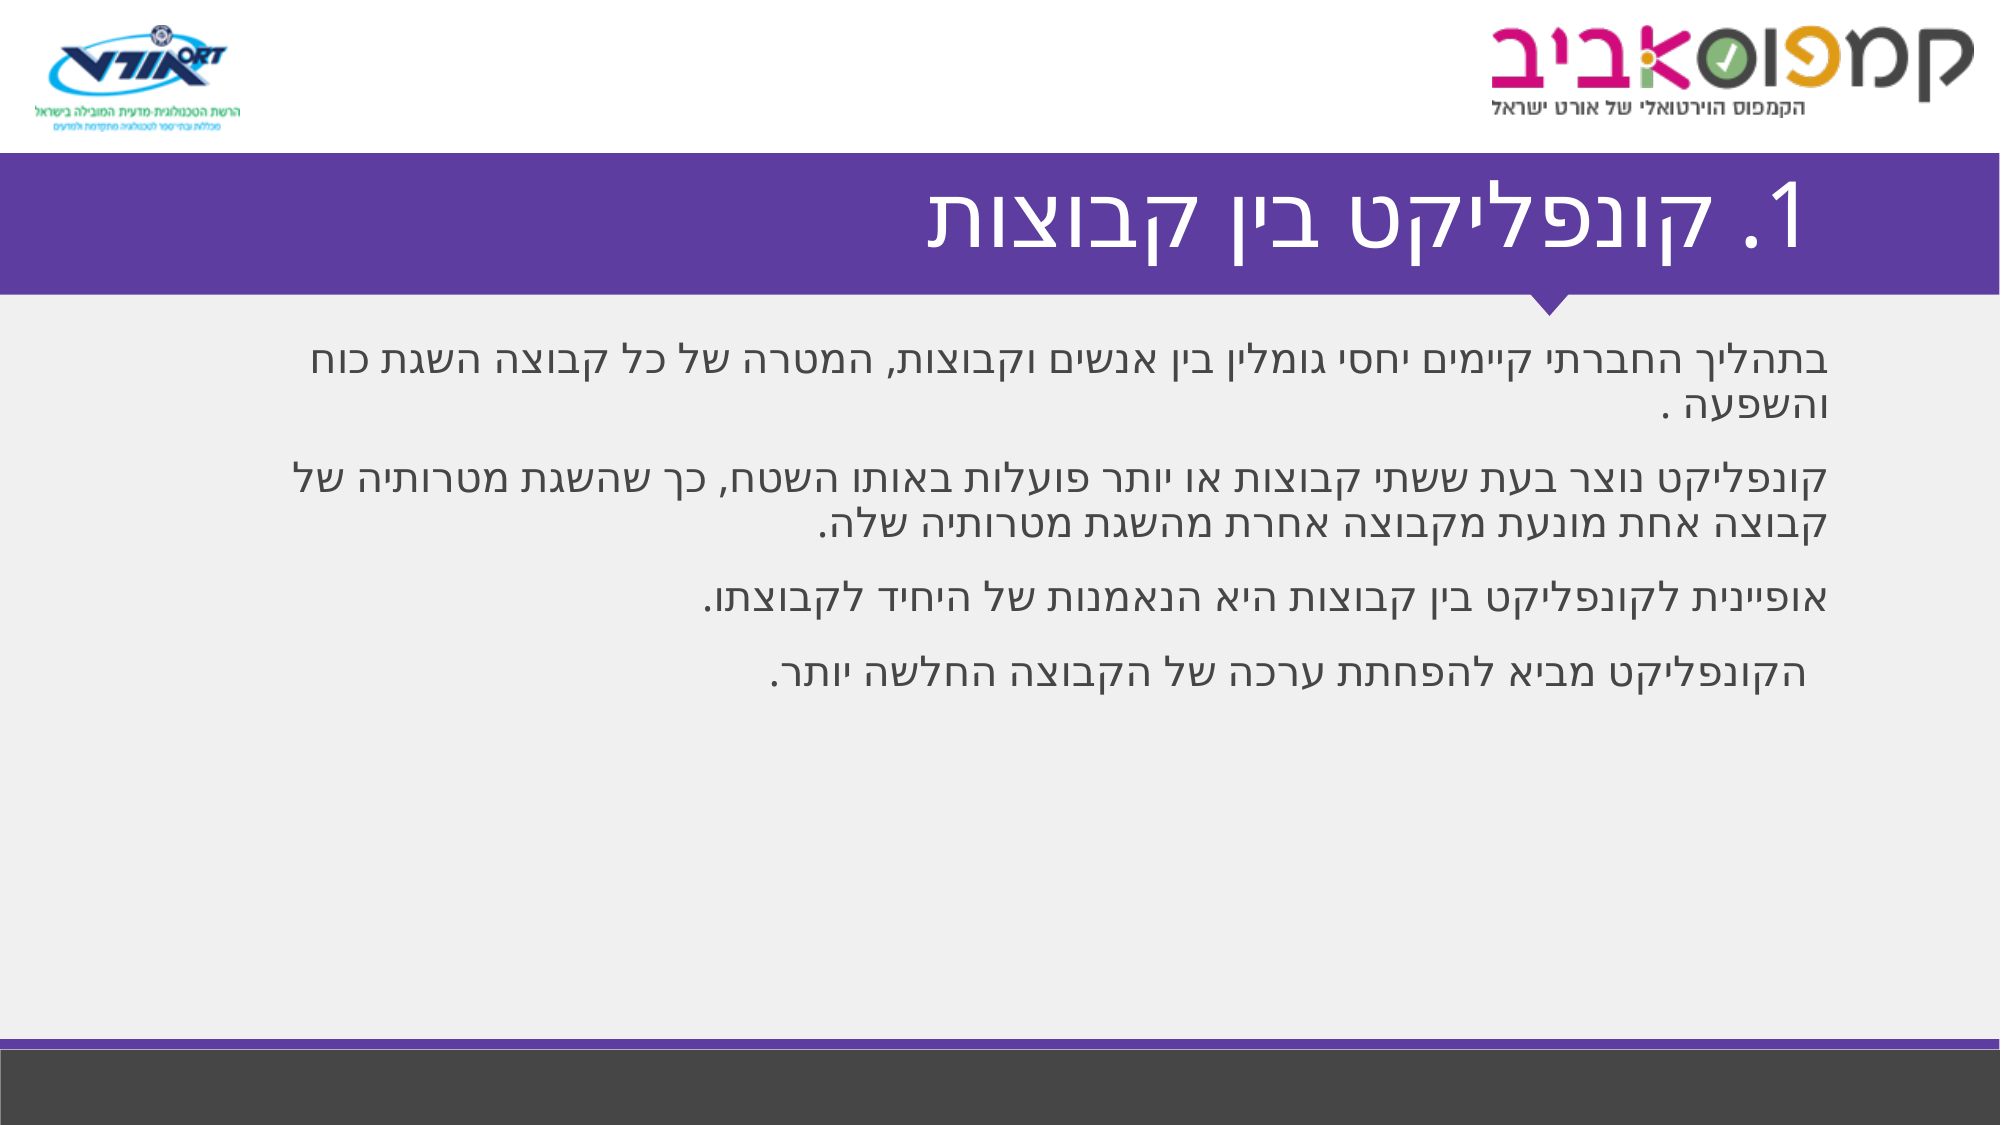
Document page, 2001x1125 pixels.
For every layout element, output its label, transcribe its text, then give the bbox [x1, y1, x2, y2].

list בתהליך החברתי קיימים יחסי גומלין בין אנשים וקבוצות, המטרה של כל קבוצה השגת כוח והשפעה . קונפליקט נוצר בעת ששתי קבוצות או יותר פועלות באותו השטח, כך שהשגת מטרותיה של קבוצה אחת מונעת מקבוצה אחרת מהשגת מטרותיה שלה. אופיינית לקונפליקט בין קבוצות היא הנאמנות של היחיד לקבוצתו. הקונפליקט מביא להפחתת ערכה של הקבוצה החלשה יותר. [180, 329, 1830, 963]
picture [1492, 25, 1974, 118]
title 1. קונפליקט בין קבוצות [180, 36, 1830, 275]
picture [35, 25, 240, 132]
